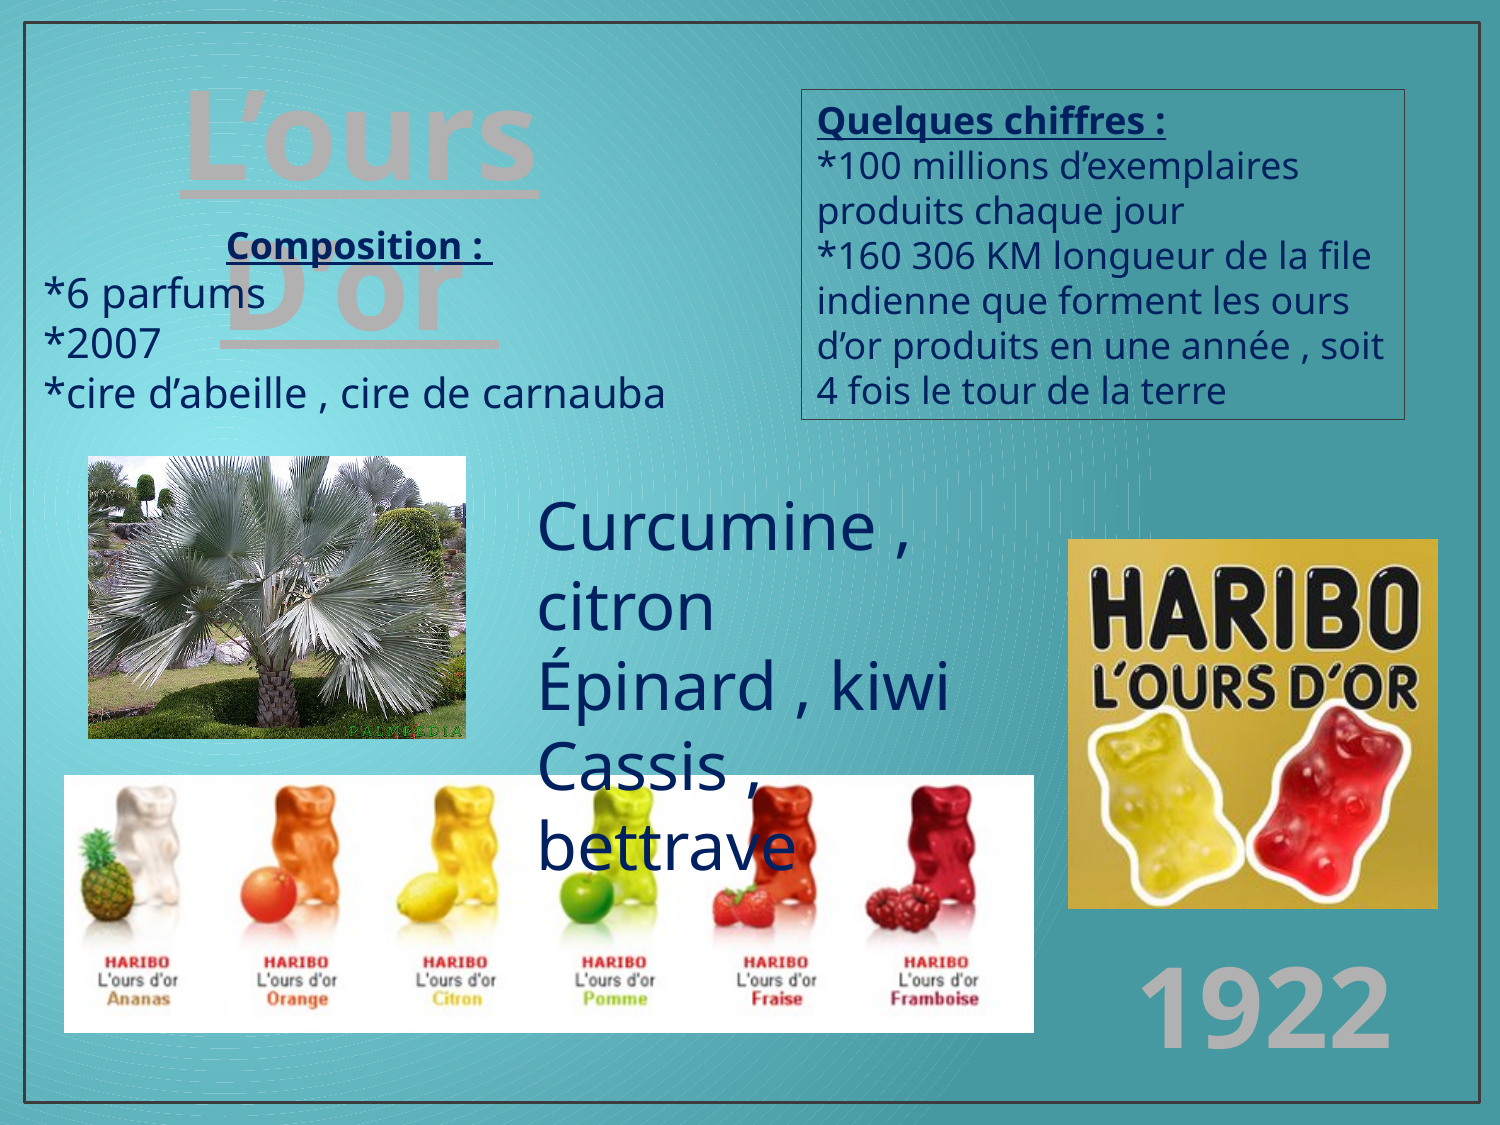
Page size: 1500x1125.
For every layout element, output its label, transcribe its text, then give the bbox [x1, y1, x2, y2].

picture [88, 455, 466, 739]
picture [64, 774, 1034, 1034]
text_box Quelques chiffres : *100 millions d’exemplaires produits chaque jour *160 306 KM longueur de la file indienne que forment les ours d’or produits en une année , soit 4 fois le tour de la terre [801, 89, 1405, 420]
text_box Composition : *6 parfums *2007 *cire d’abeille , cire de carnauba [28, 214, 691, 475]
picture [1068, 539, 1438, 909]
text_box L’ours D’or [58, 48, 661, 214]
text_box Curcumine , citron Épinard , kiwi Cassis , bettrave [521, 476, 1030, 773]
text_box 1922 [1120, 928, 1408, 1079]
